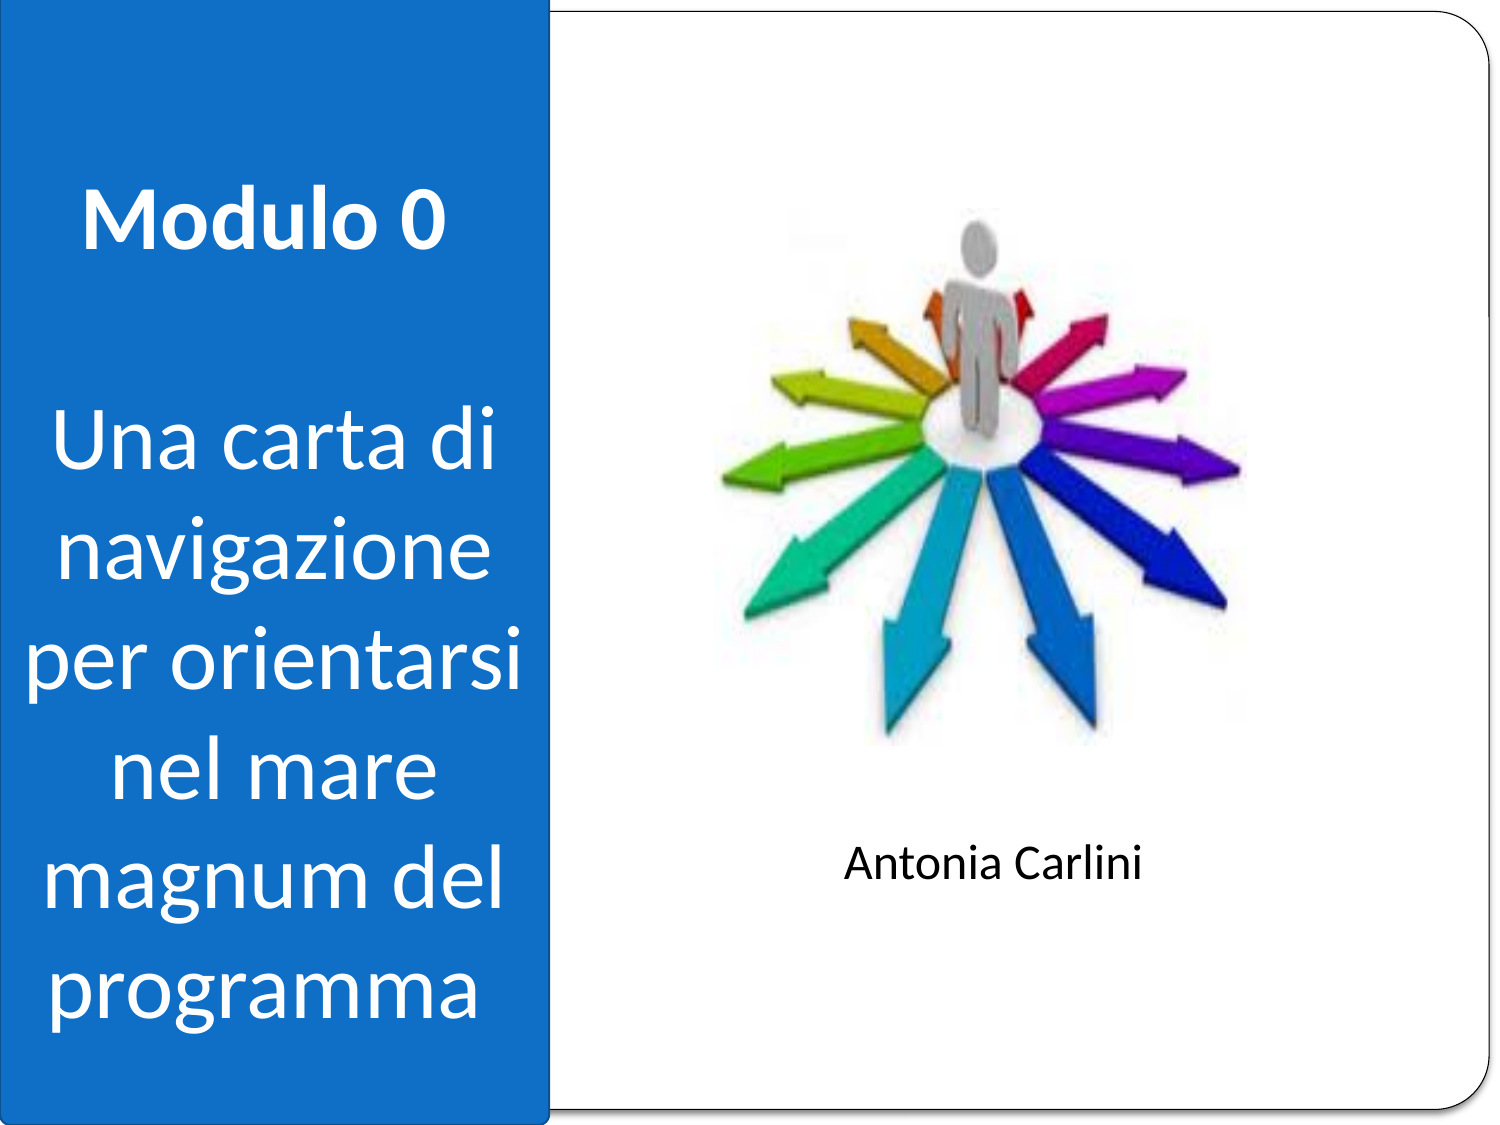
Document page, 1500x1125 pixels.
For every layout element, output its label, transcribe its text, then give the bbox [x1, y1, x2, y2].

text_box Modulo 0 Una carta di navigazione per orientarsi nel mare magnum del programma [0, 0, 551, 1125]
text_box Antonia Carlini [829, 822, 1158, 957]
picture [714, 207, 1247, 747]
